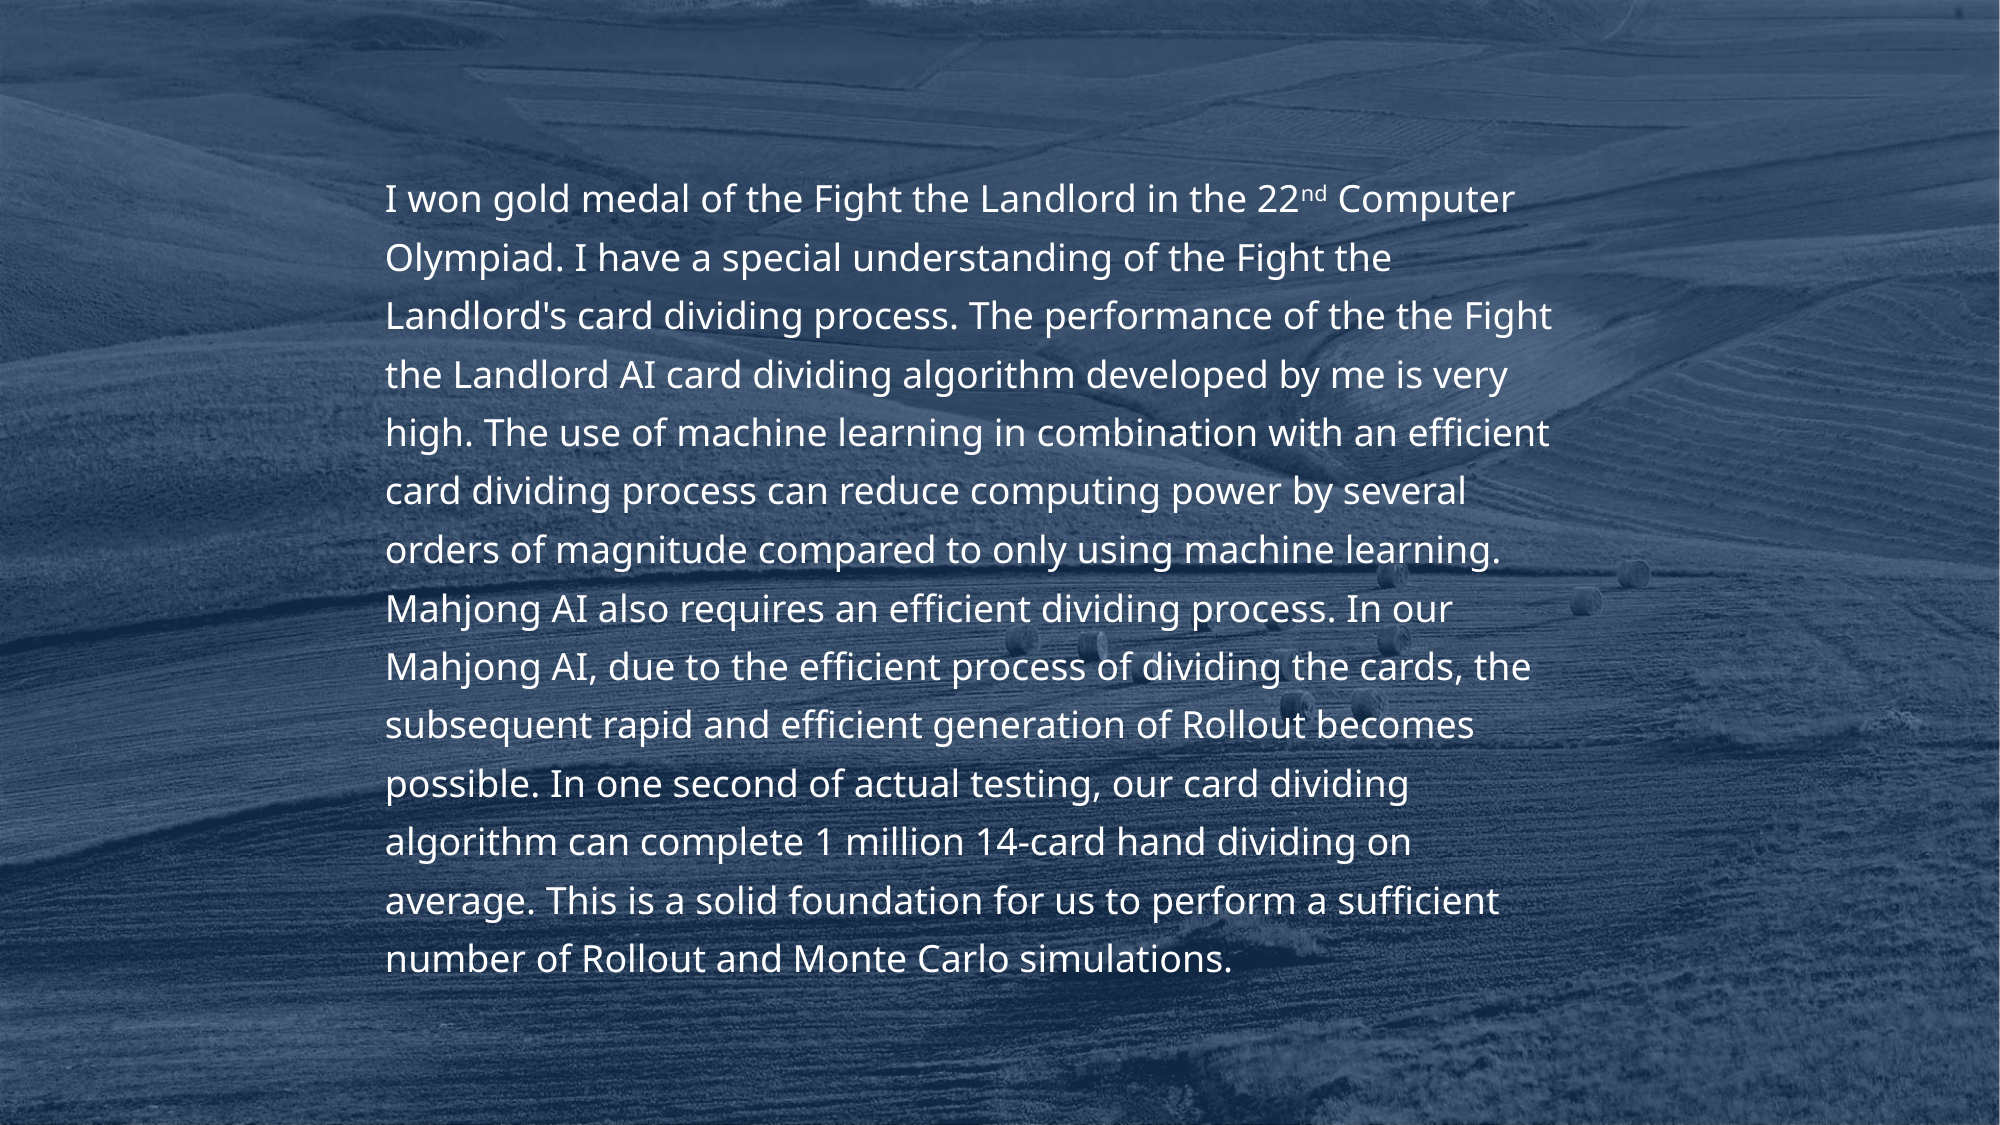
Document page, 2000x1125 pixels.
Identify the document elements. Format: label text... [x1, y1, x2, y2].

text_box I won gold medal of the Fight the Landlord in the 22nd Computer Olympiad. I have a special understanding of the Fight the Landlord's card dividing process. The performance of the the Fight the Landlord AI card dividing algorithm developed by me is very high. The use of machine learning in combination with an efficient card dividing process can reduce computing power by several orders of magnitude compared to only using machine learning. Mahjong AI also requires an efficient dividing process. In our Mahjong AI, due to the efficient process of dividing the cards, the subsequent rapid and efficient generation of Rollout becomes possible. In one second of actual testing, our card dividing algorithm can complete 1 million 14-card hand dividing on average. This is a solid foundation for us to perform a sufficient number of Rollout and Monte Carlo simulations. [369, 154, 1578, 988]
